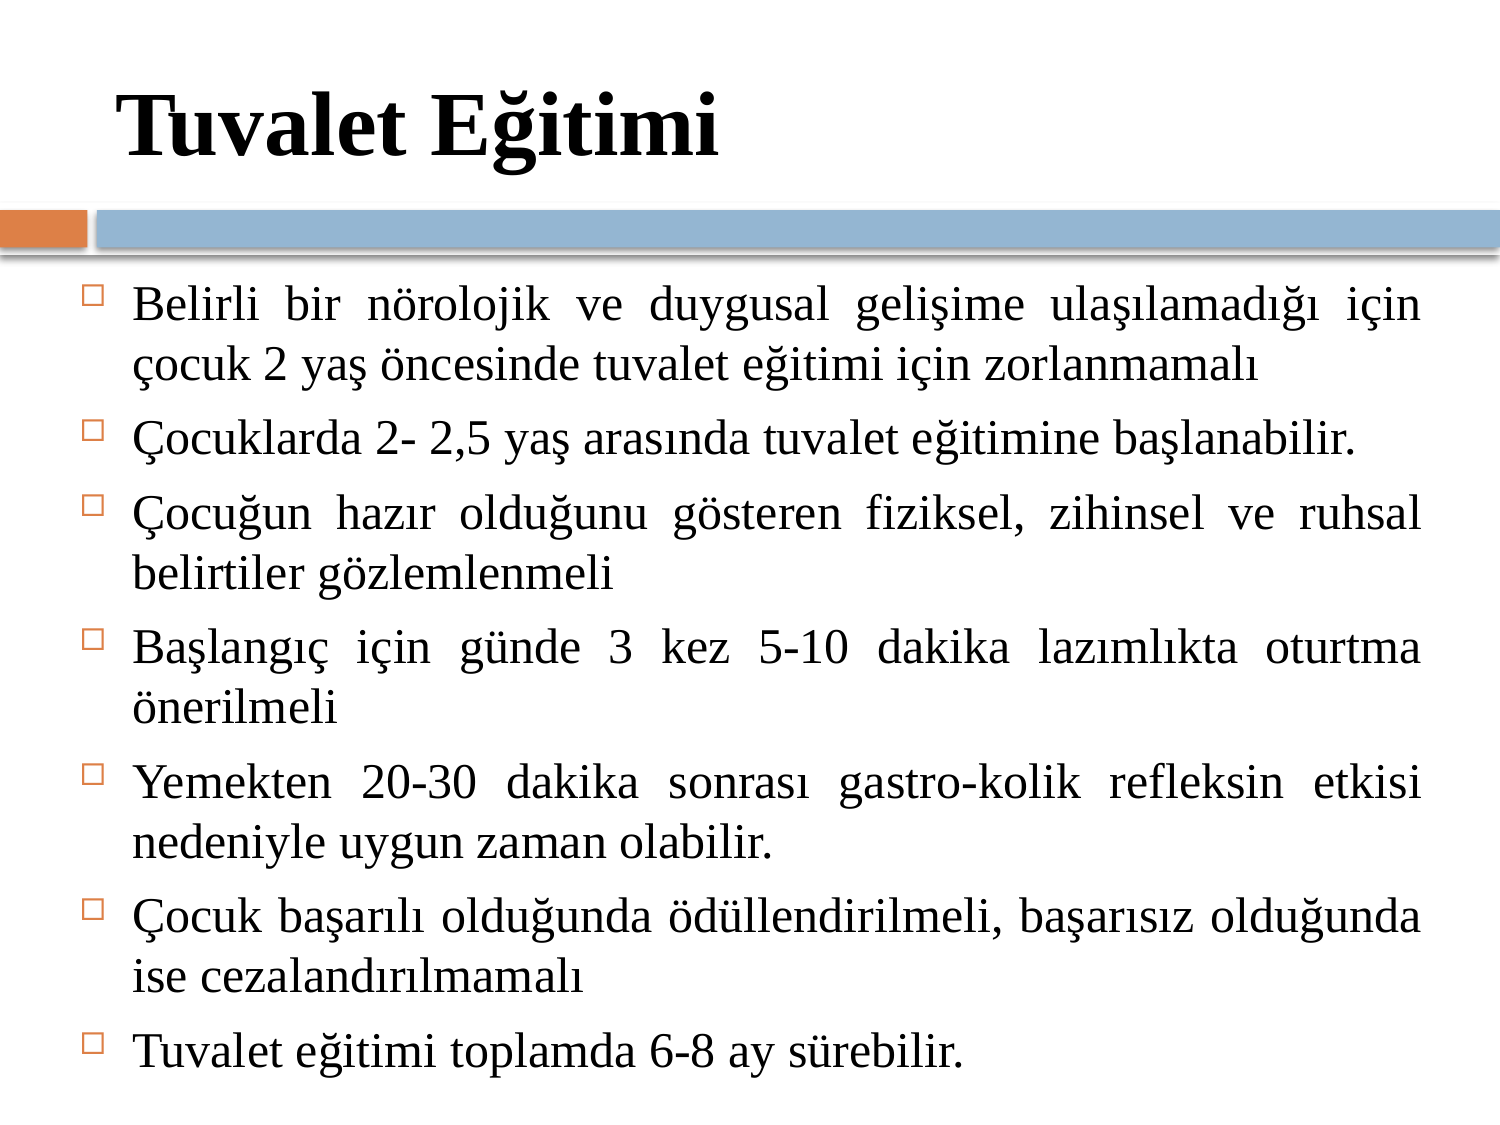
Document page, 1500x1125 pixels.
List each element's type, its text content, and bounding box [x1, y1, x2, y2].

list Belirli bir nörolojik ve duygusal gelişime ulaşılamadığı için çocuk 2 yaş öncesinde tuvalet eğitimi için zorlanmamalı Çocuklarda 2- 2,5 yaş arasında tuvalet eğitimine başlanabilir. Çocuğun hazır olduğunu gösteren fiziksel, zihinsel ve ruhsal belirtiler gözlemlenmeli Başlangıç için günde 3 kez 5-10 dakika lazımlıkta oturtma önerilmeli Yemekten 20-30 dakika sonrası gastro-kolik refleksin etkisi nedeniyle uygun zaman olabilir. Çocuk başarılı olduğunda ödüllendirilmeli, başarısız olduğunda ise cezalandırılmamalı Tuvalet eğitimi toplamda 6-8 ay sürebilir. [64, 262, 1438, 1083]
title Tuvalet Eğitimi [100, 37, 1438, 200]
